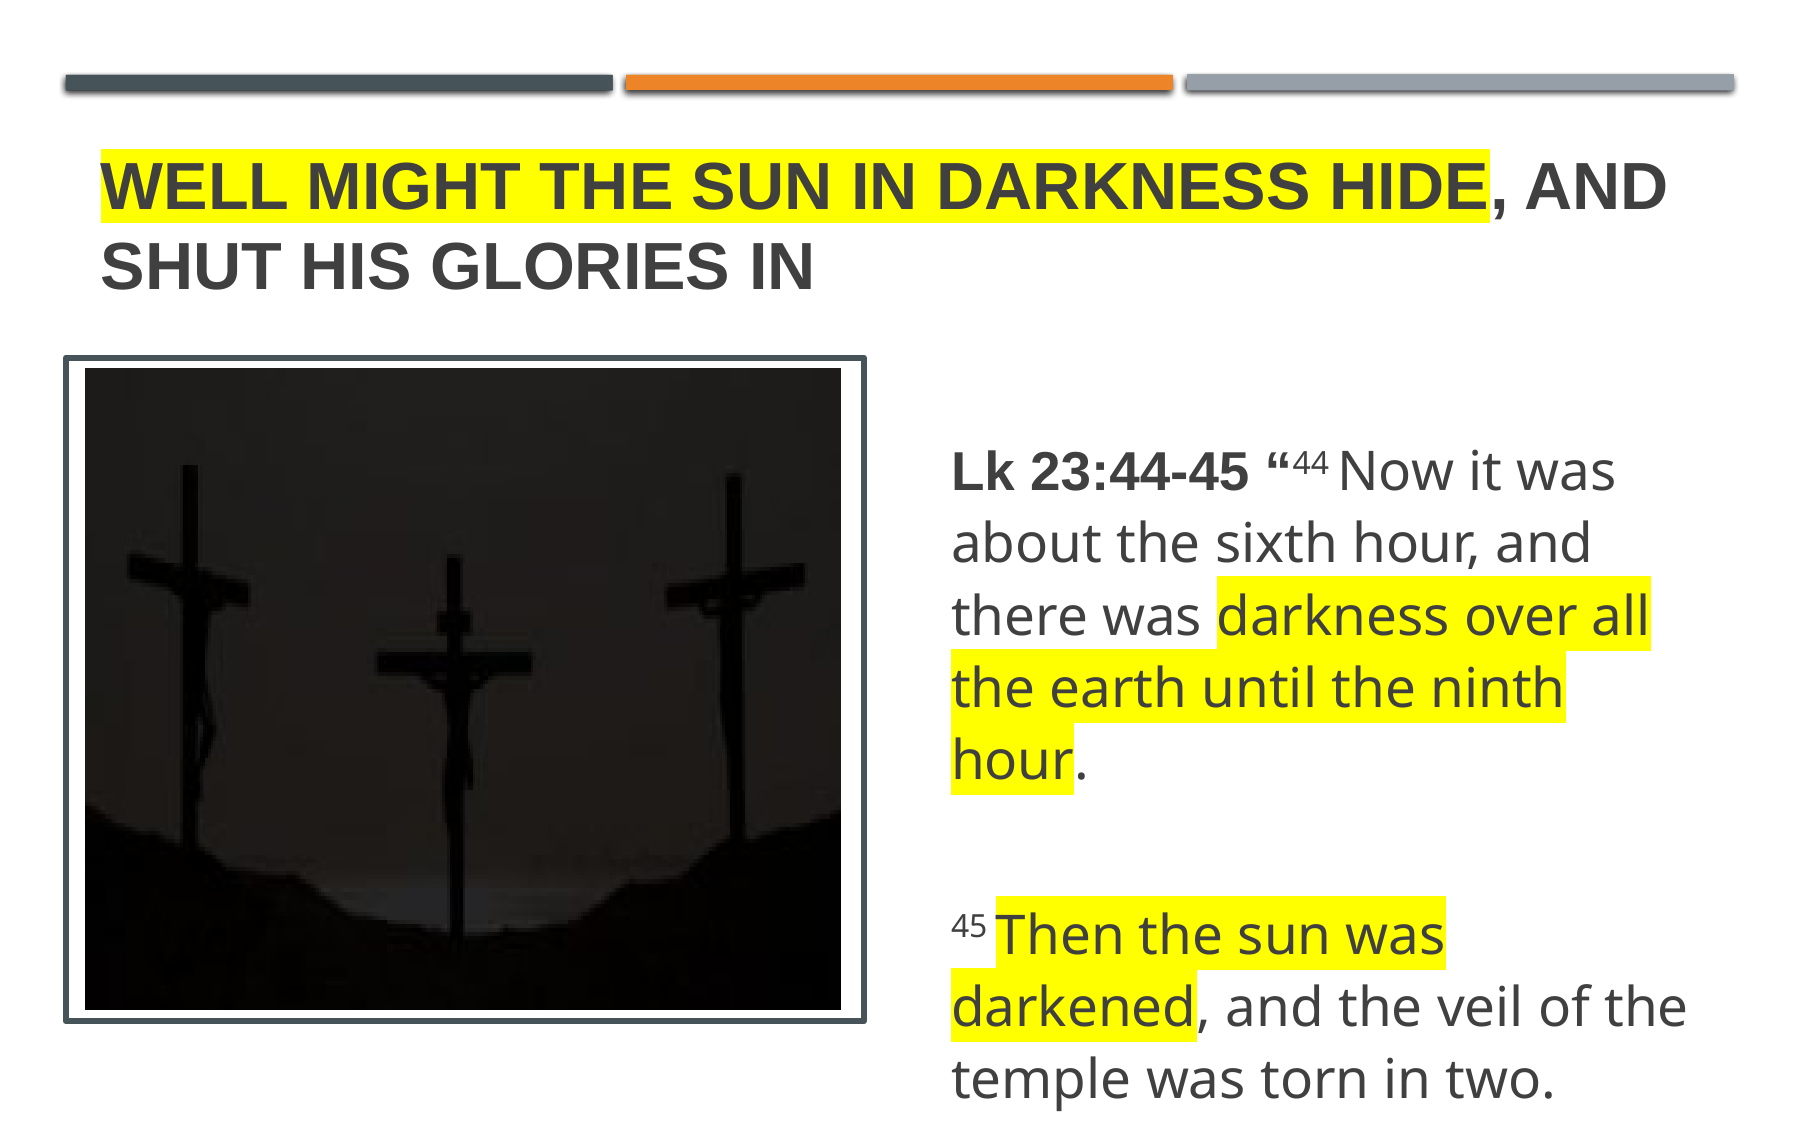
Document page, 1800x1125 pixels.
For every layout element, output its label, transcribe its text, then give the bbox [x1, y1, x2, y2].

picture [85, 368, 842, 1011]
list Lk 23:44-45 “44 Now it was about the sixth hour, and there was darkness over all the earth until the ninth hour. 45 Then the sun was darkened, and the veil of the temple was torn in two. [936, 334, 1715, 1125]
text_box [64, 356, 866, 1023]
text_box [1186, 73, 1735, 92]
title Well might the sun in darkness hide, and shut his glories in [85, 115, 1715, 311]
text_box [65, 74, 614, 92]
text_box [625, 74, 1174, 91]
